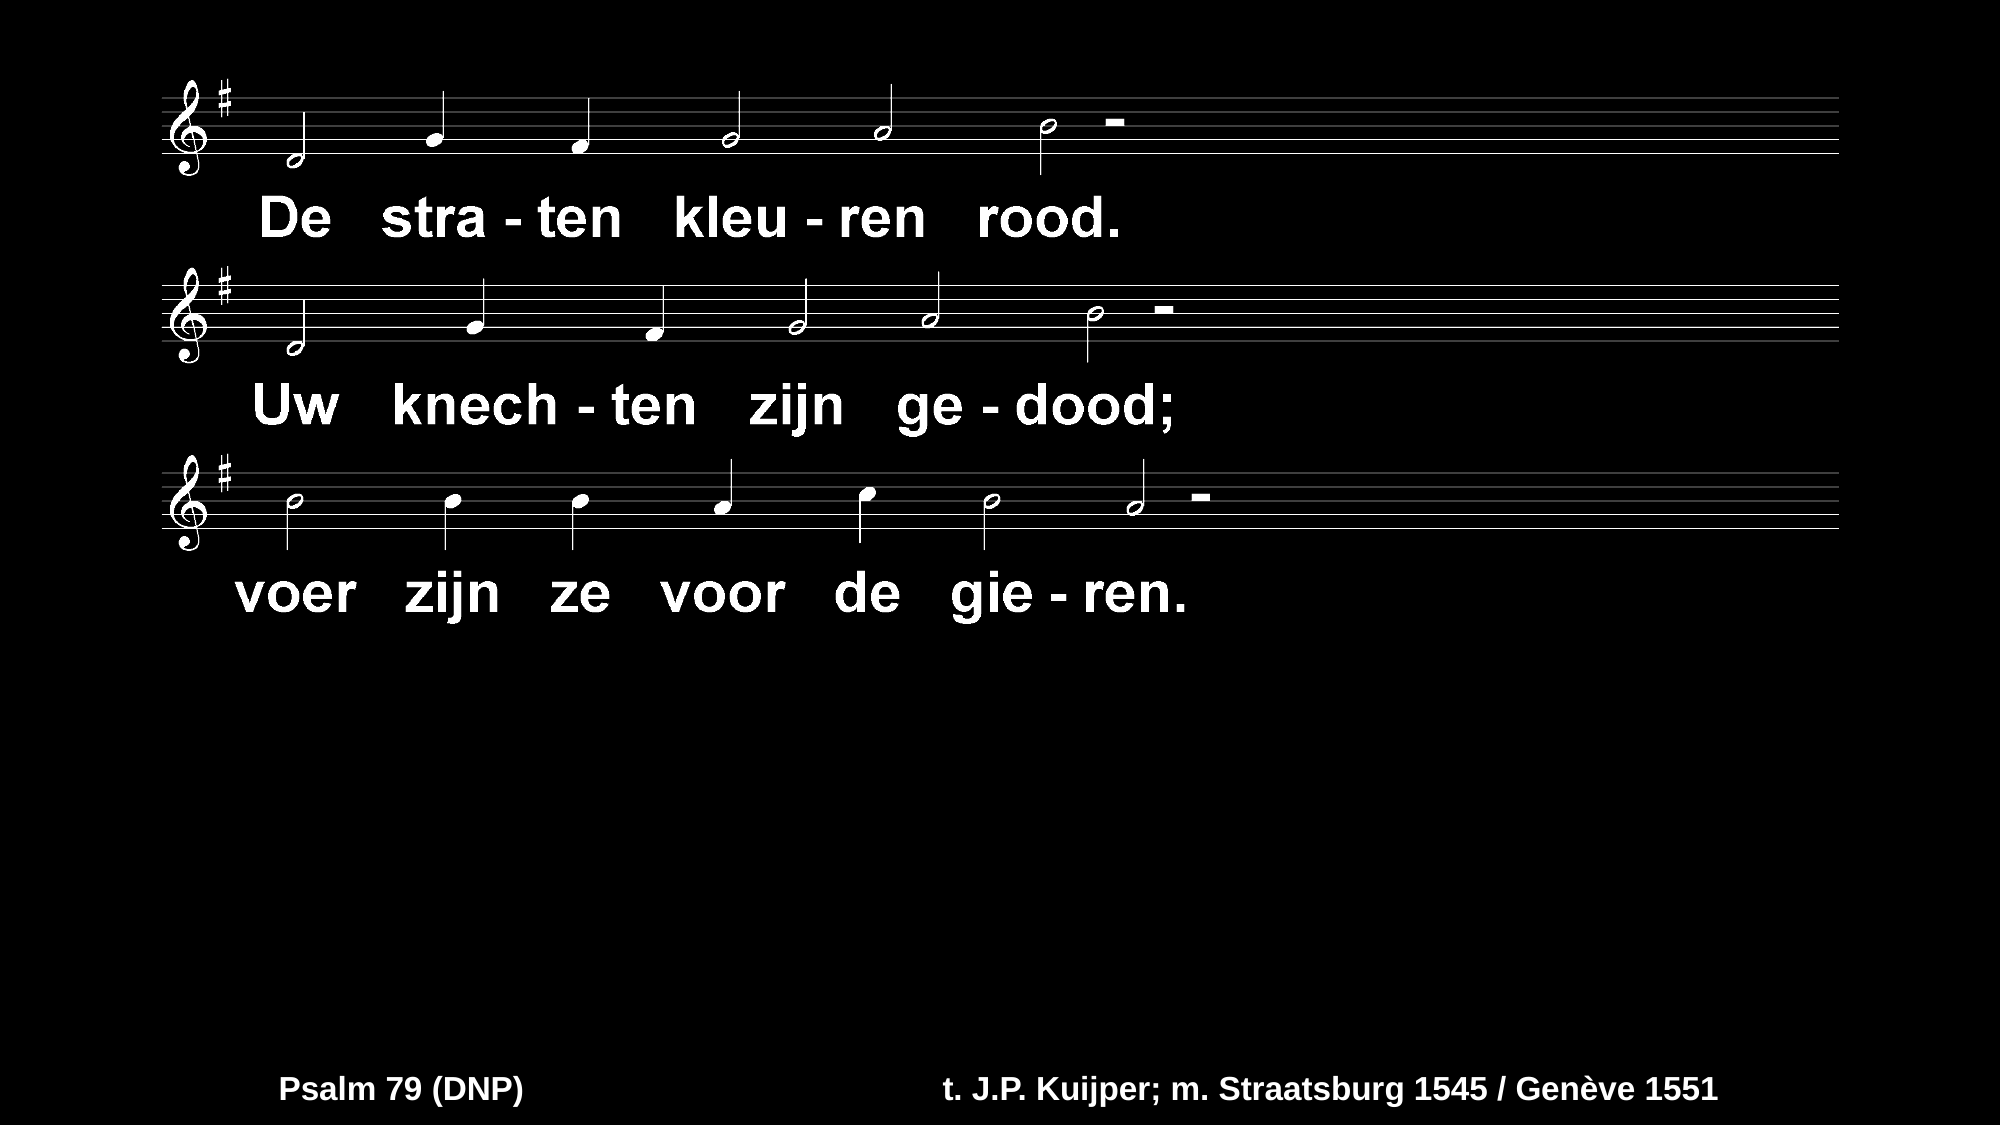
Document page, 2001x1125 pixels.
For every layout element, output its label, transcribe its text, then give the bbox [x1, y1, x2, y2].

text_box Psalm 79 (DNP) t. J.P. Kuijper; m. Straatsburg 1545 / Genève 1551 [263, 1059, 1745, 1115]
picture [145, 62, 1855, 640]
